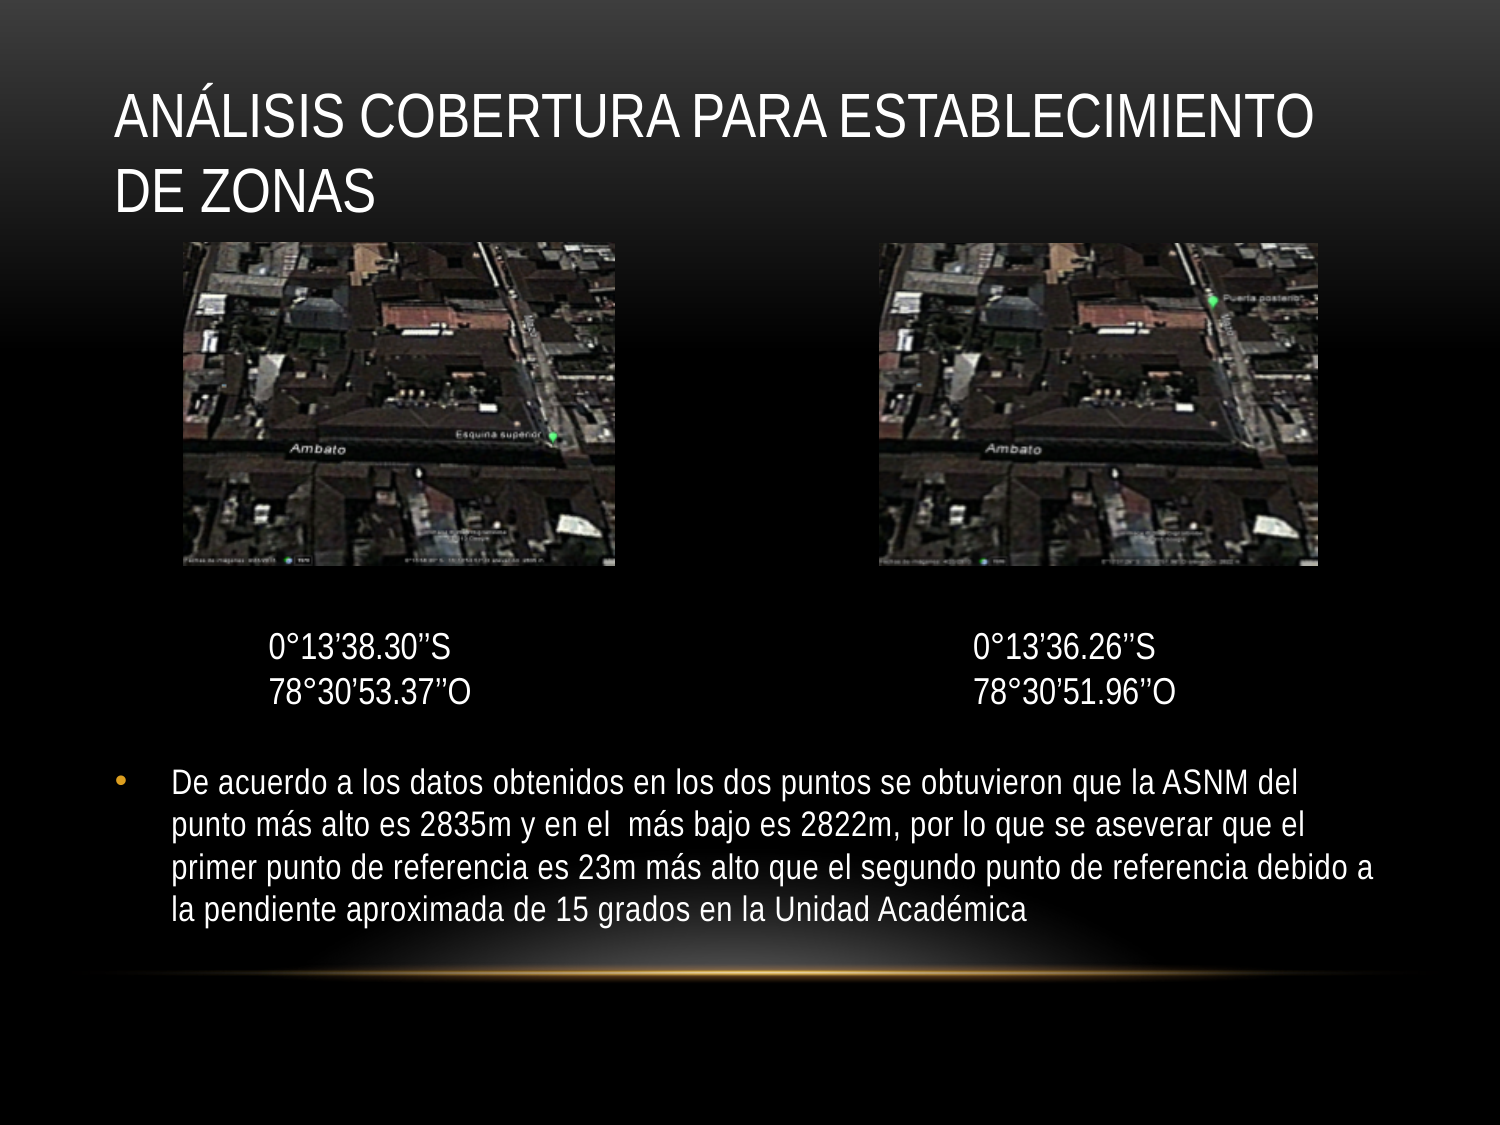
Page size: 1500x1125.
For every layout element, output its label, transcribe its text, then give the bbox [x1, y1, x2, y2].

text_box 0°13’36.26’’S 78°30’51.96’’O [958, 614, 1239, 720]
title ANÁLISIS COBERTURA PARA ESTABLECIMIENTO DE ZONAS [99, 45, 1400, 233]
picture [0, 0, 1500, 1125]
text_box 0°13’38.30’’S 78°30’53.37’’O [253, 614, 538, 720]
list De acuerdo a los datos obtenidos en los dos puntos se obtuvieron que la ASNM del punto más alto es 2835m y en el más bajo es 2822m, por lo que se aseverar que el primer punto de referencia es 23m más alto que el segundo punto de referencia debido a la pendiente aproximada de 15 grados en la Unidad Académica [99, 751, 1400, 985]
